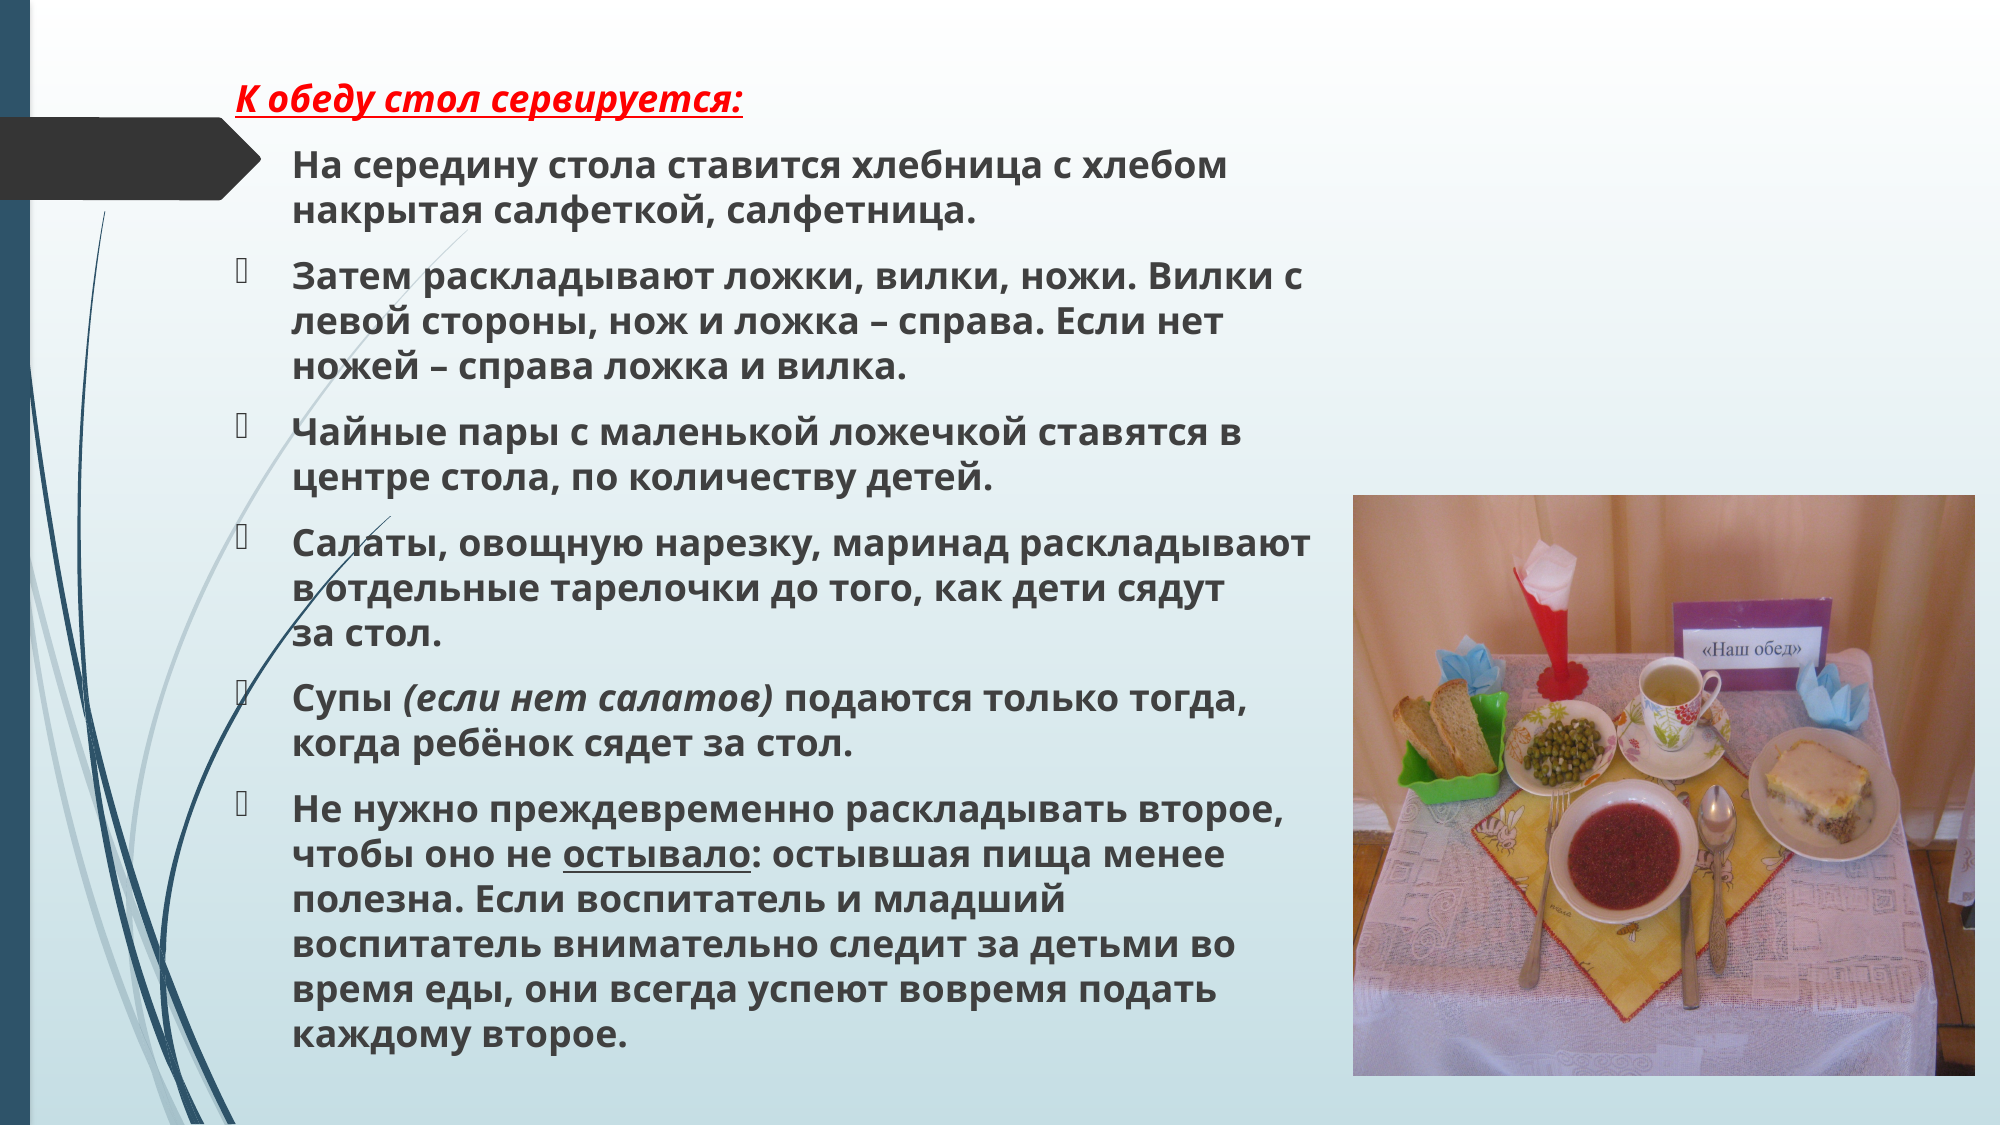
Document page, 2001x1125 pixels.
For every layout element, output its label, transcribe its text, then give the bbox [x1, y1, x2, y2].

list К обеду стол сервируется: На середину стола ставится хлебница с хлебом накрытая салфеткой, салфетница. Затем раскладывают ложки, вилки, ножи. Вилки с левой стороны, нож и ложка – справа. Если нет ножей – справа ложка и вилка. Чайные пары с маленькой ложечкой ставятся в центре стола, по количеству детей. Салаты, овощную нарезку, маринад раскладывают в отдельные тарелочки до того, как дети сядут за стол. Супы (если нет салатов) подаются только тогда, когда ребёнок сядет за стол. Не нужно преждевременно раскладывать второе, чтобы оно не остывало: остывшая пища менее полезна. Если воспитатель и младший воспитатель внимательно следит за детьми во время еды, они всегда успеют вовремя подать каждому второе. [220, 67, 1340, 1076]
picture [1353, 494, 1975, 1076]
